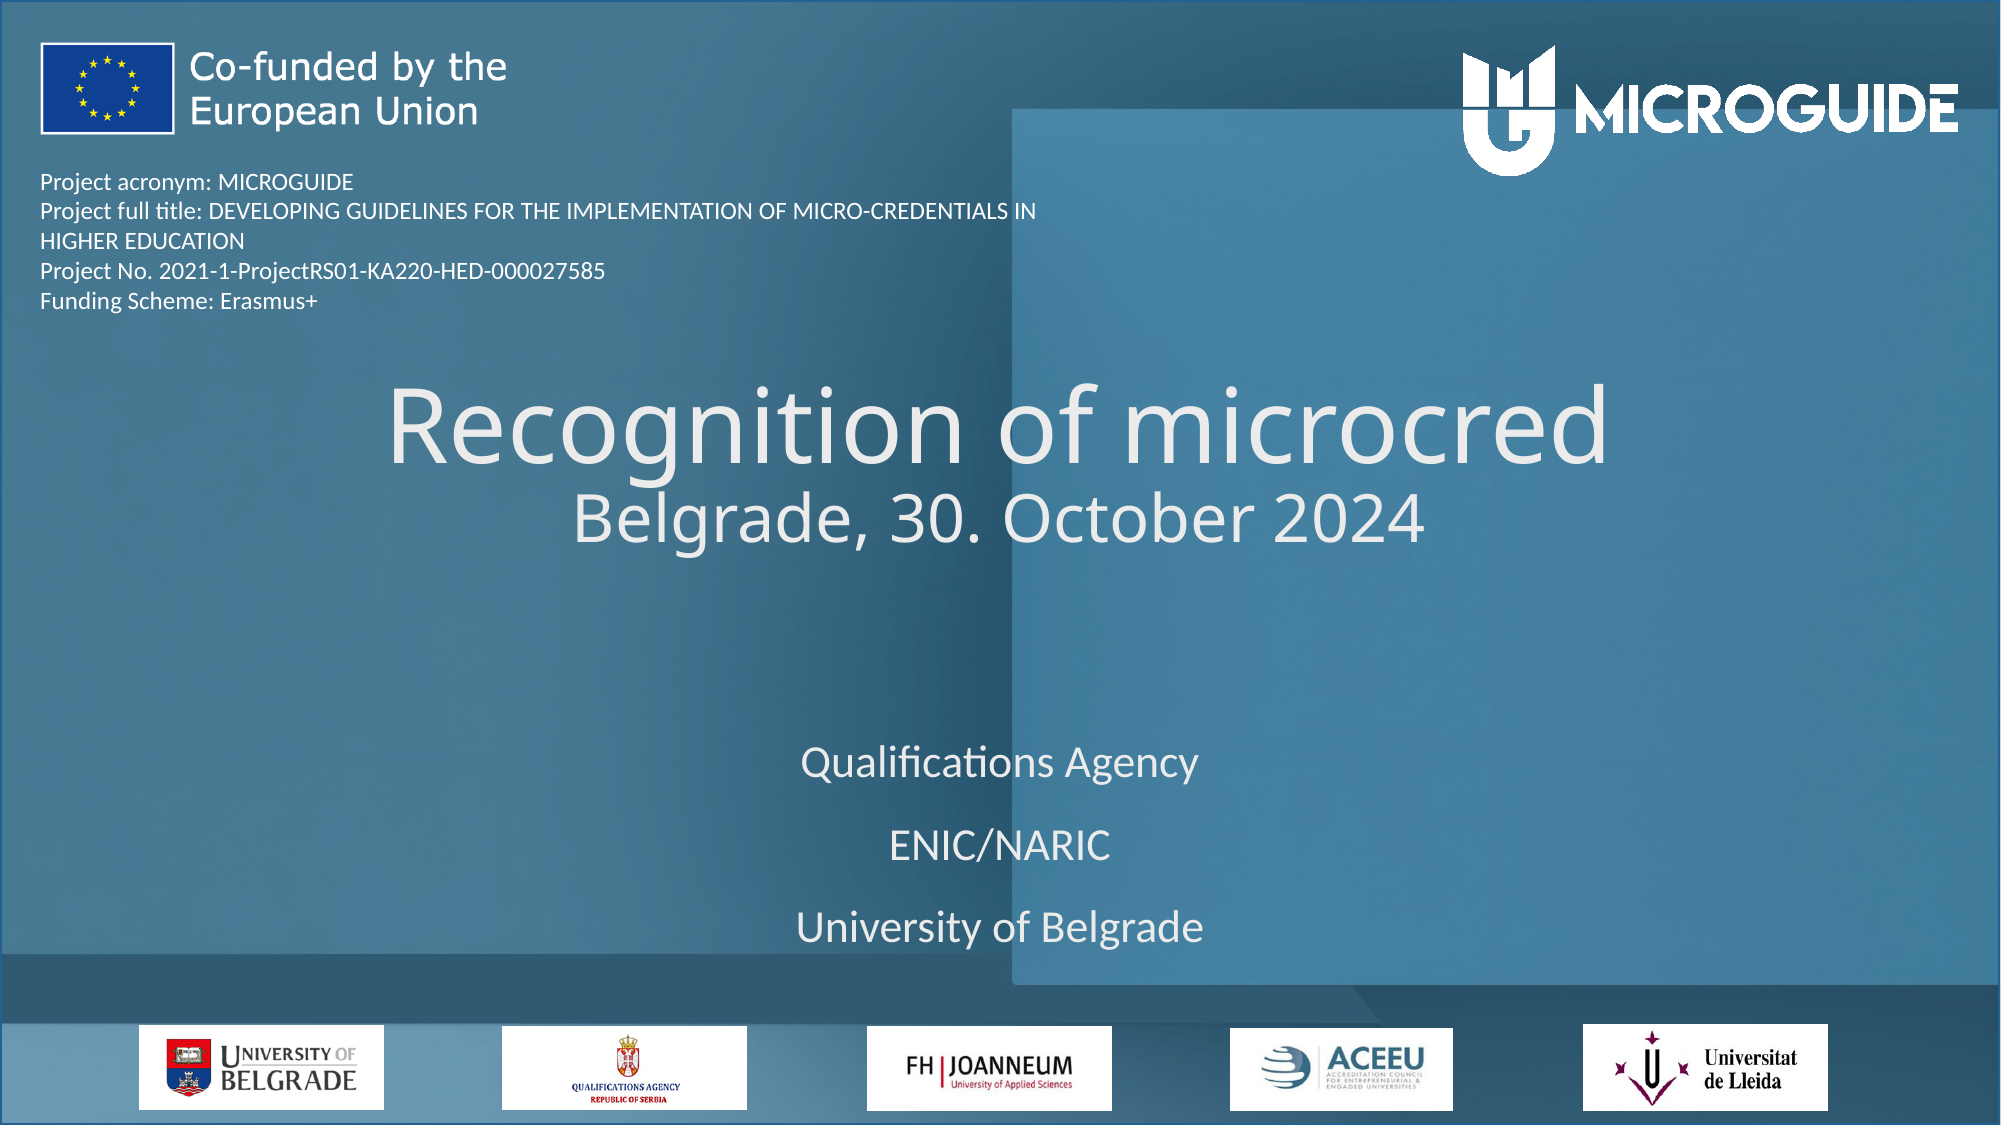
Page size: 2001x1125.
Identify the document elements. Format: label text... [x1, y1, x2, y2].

list Recognition of microcred Belgrade, 30. October 2024 [72, 380, 1905, 722]
picture [13, 15, 550, 162]
picture [1230, 1028, 1453, 1111]
title Project acronym: MICROGUIDE Project full title: DEVELOPING GUIDELINES FOR THE IMPLEMENTATION OF MICRO-CREDENTIALS IN HIGHER EDUCATION Project No. 2021-1-ProjectRS01-KA220-HED-000027585 Funding Scheme: Erasmus+ [25, 0, 1085, 323]
picture [867, 1026, 1112, 1111]
picture [502, 1026, 747, 1110]
picture [1583, 1024, 1828, 1111]
picture [139, 1025, 384, 1110]
picture [1454, 41, 1964, 178]
text_box Qualifications Agency ENIC/NARIC University of Belgrade [684, 697, 1316, 960]
